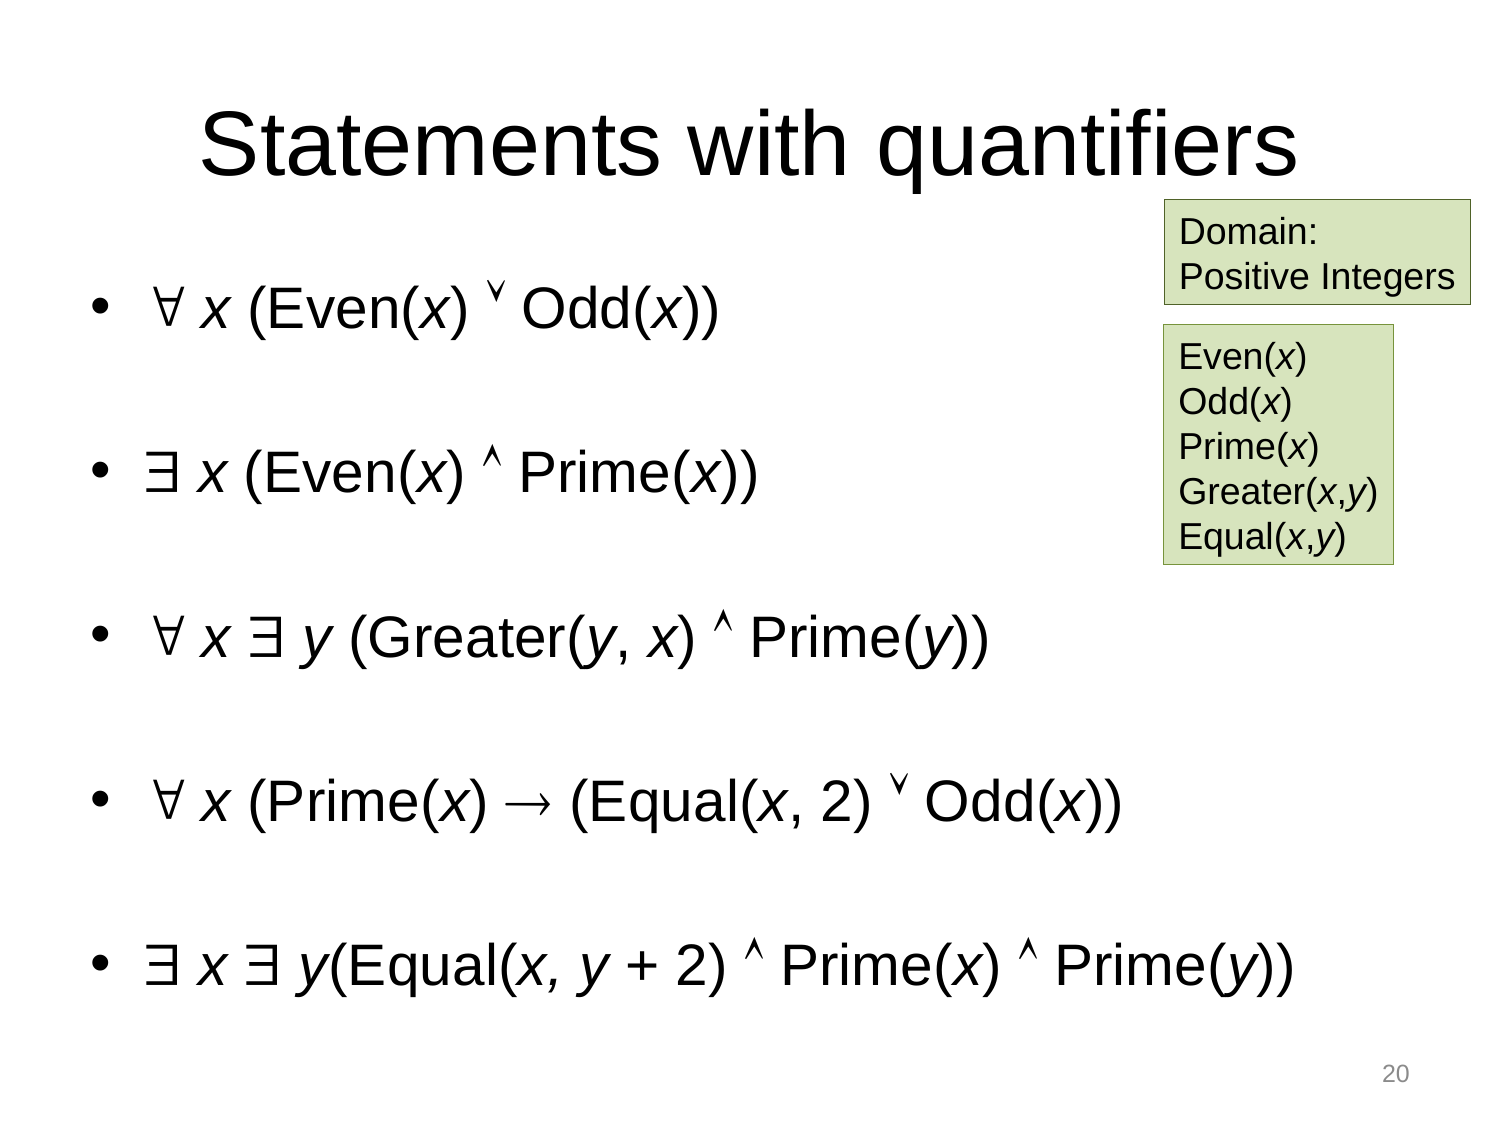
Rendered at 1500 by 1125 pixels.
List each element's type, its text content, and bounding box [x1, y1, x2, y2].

list  x (Even(x)  Odd(x))  x (Even(x)  Prime(x))  x  y (Greater(y, x)  Prime(y))  x (Prime(x)  (Equal(x, 2)  Odd(x))  x  y(Equal(x, y + 2)  Prime(x)  Prime(y)) [75, 262, 1425, 1005]
title Statements with quantifiers [75, 45, 1425, 233]
slide_number 20 [1074, 1042, 1425, 1103]
text_box Even(x) Odd(x) Prime(x) Greater(x,y) Equal(x,y) [1163, 324, 1394, 565]
text_box Domain: Positive Integers [1164, 199, 1471, 305]
